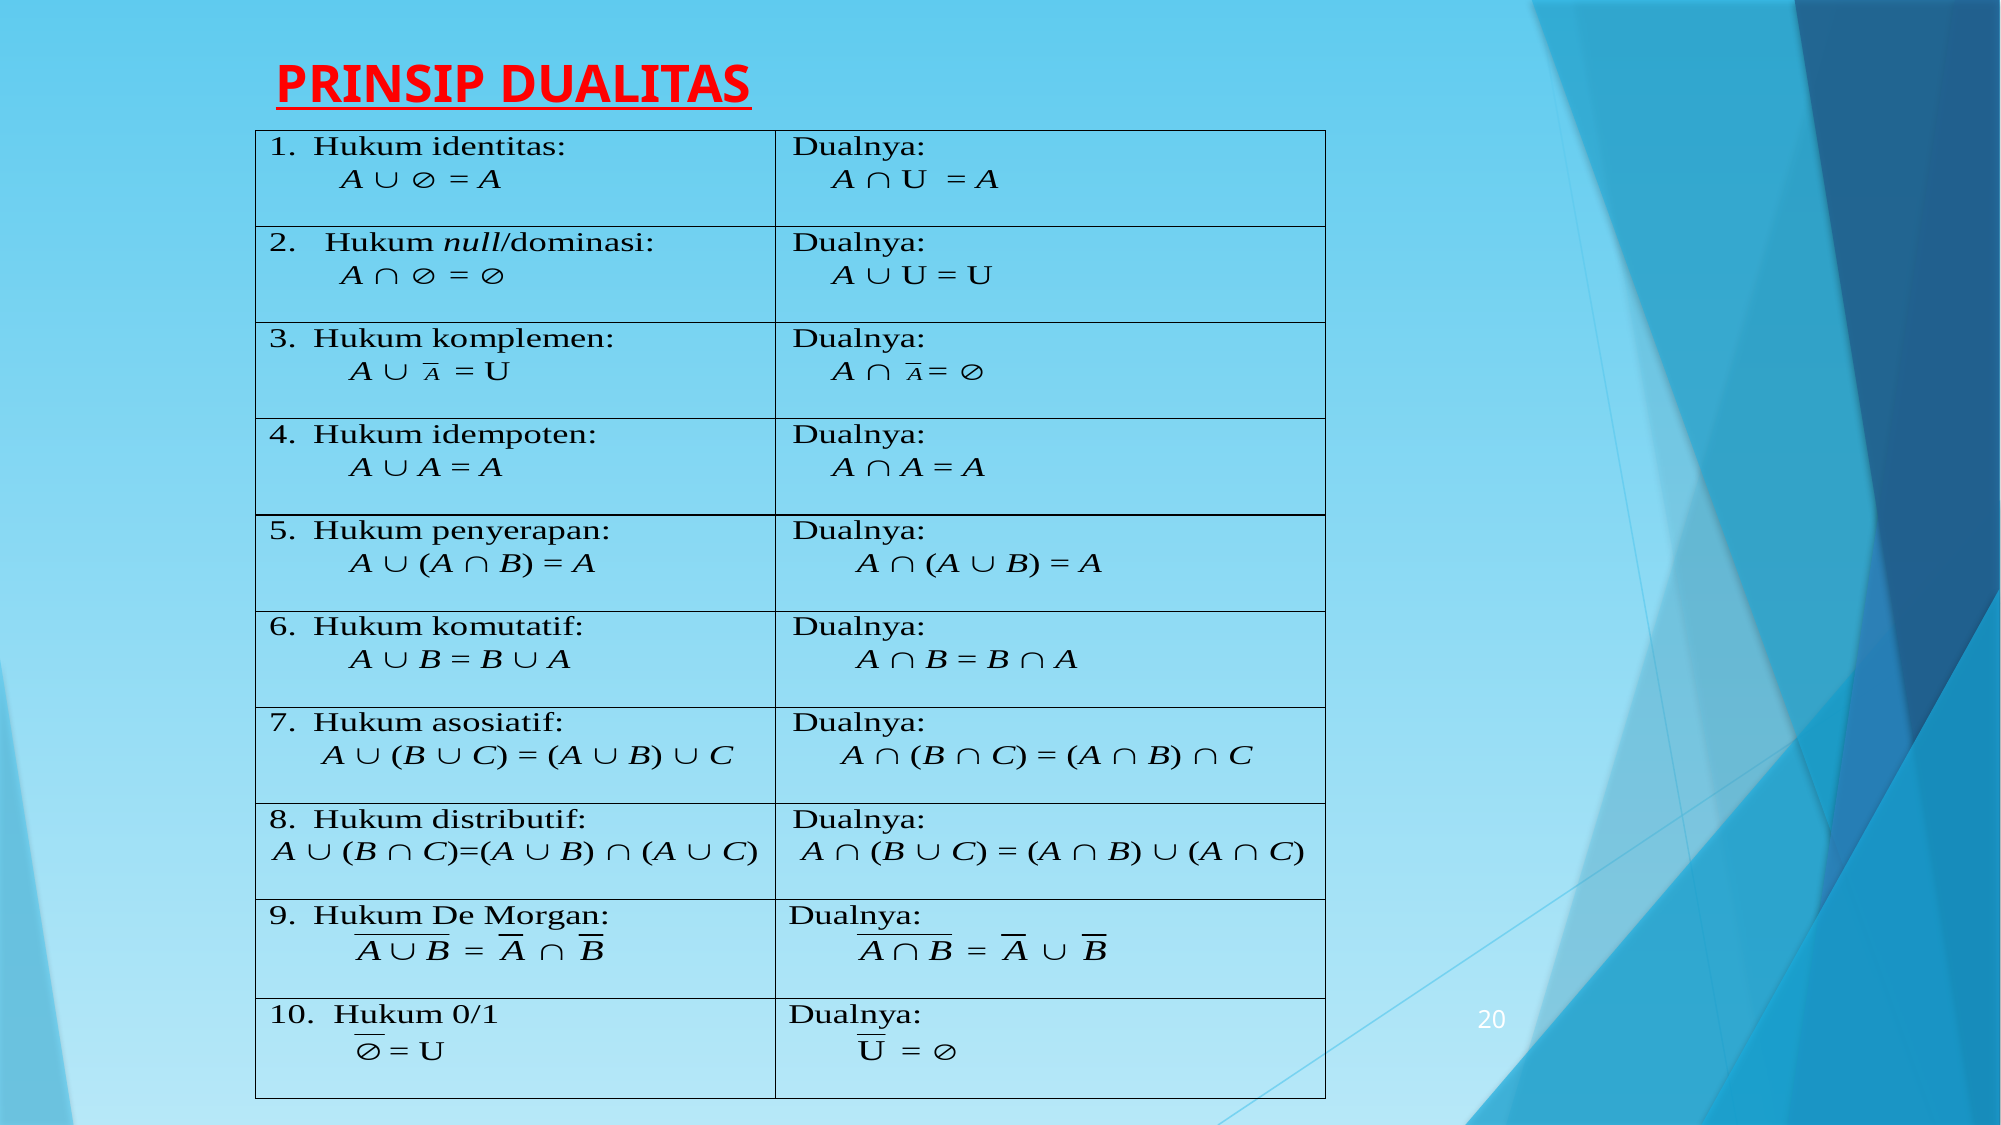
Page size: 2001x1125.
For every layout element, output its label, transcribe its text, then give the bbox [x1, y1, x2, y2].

picture [241, 129, 1344, 1125]
slide_number 20 [1409, 991, 1522, 1051]
title PRINSIP DUALITAS [260, 43, 769, 128]
